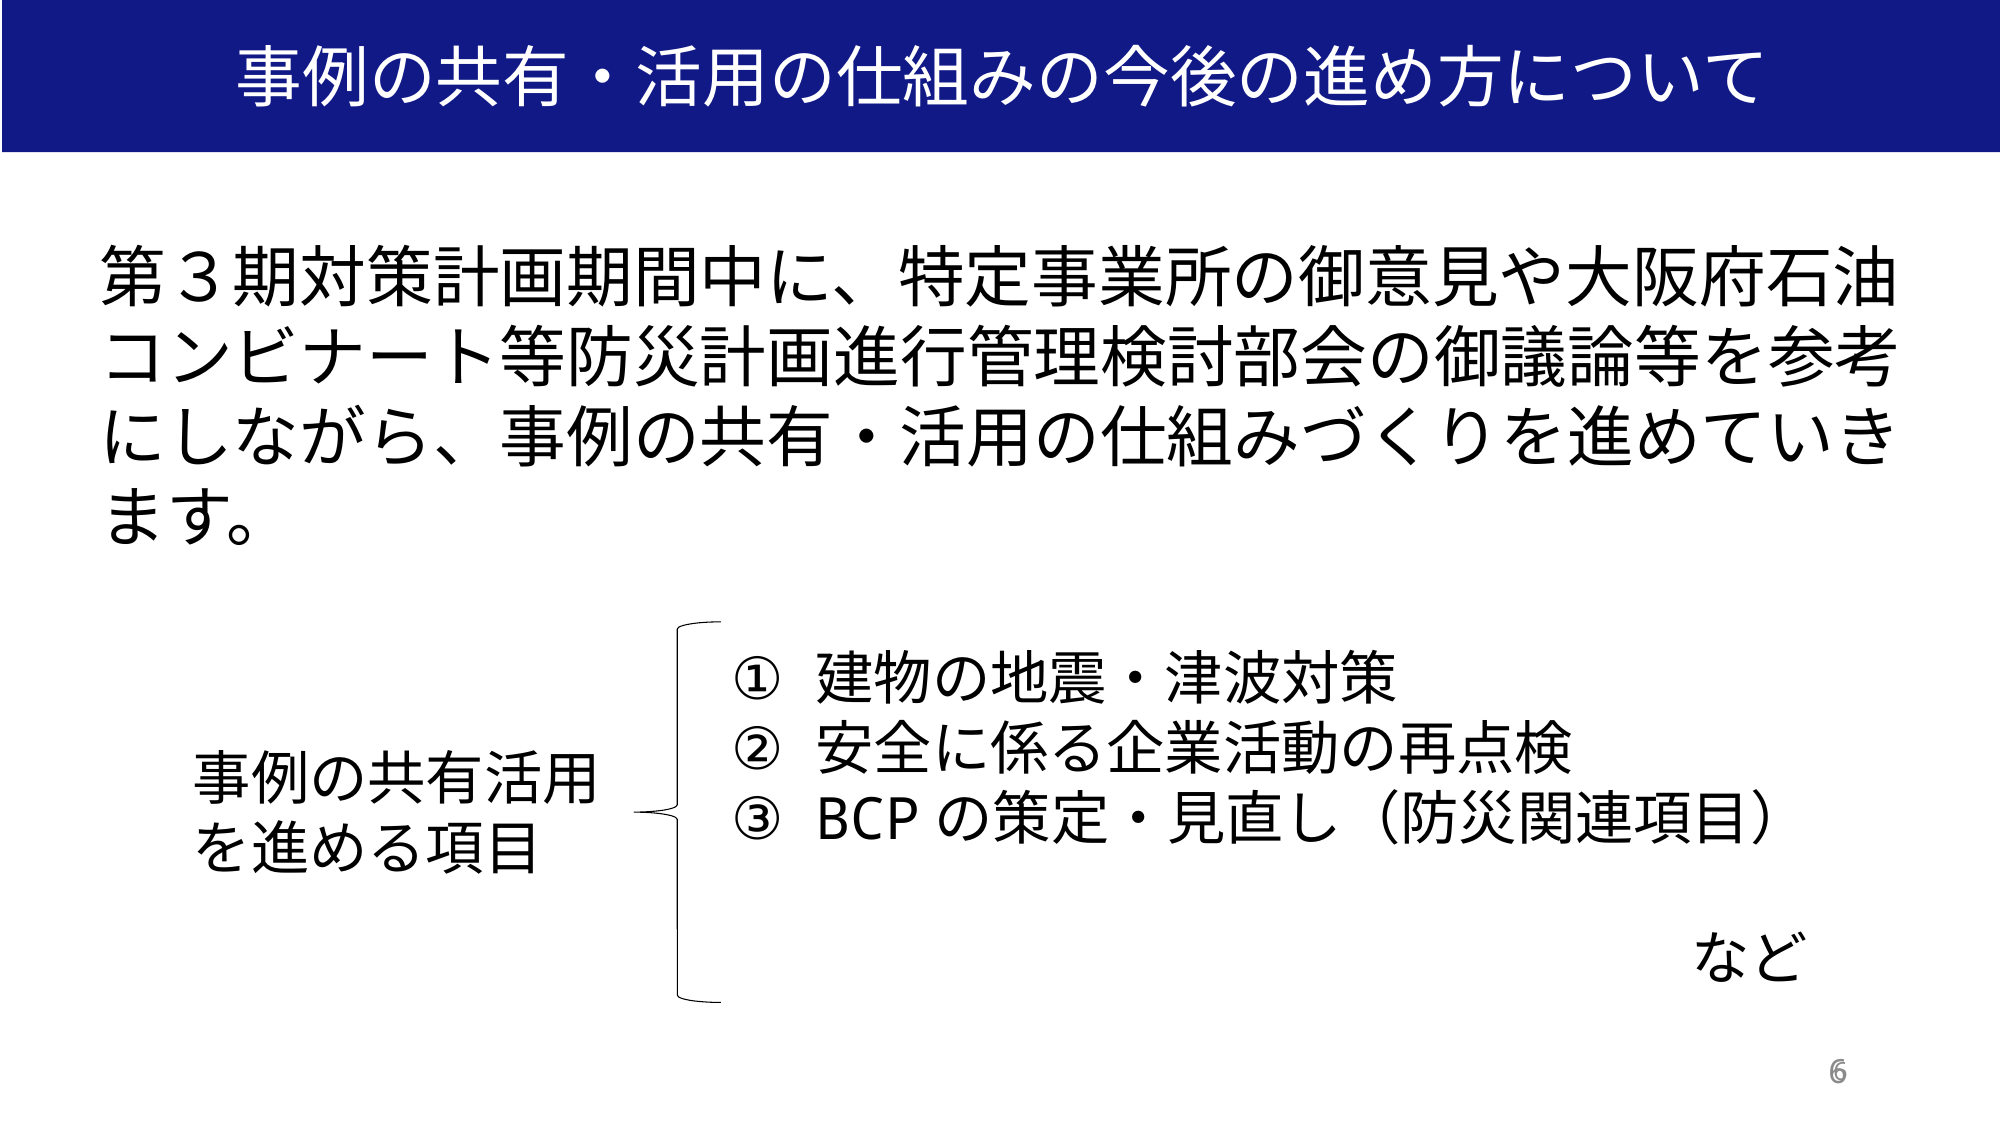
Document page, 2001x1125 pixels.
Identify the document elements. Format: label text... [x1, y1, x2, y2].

text_box [635, 621, 721, 1003]
text_box 建物の地震・津波対策 安全に係る企業活動の再点検 BCPの策定・見直し（防災関連項目） など [716, 633, 1824, 999]
text_box 事例の共有活用を進める項目 [177, 733, 635, 890]
text_box 事例の共有・活用の仕組みの今後の進め方について [1, 0, 2000, 153]
text_box 6 [1412, 1042, 1863, 1103]
text_box 第３期対策計画期間中に、特定事業所の御意見や大阪府石油コンビナート等防災計画進行管理検討部会の御議論等を参考にしながら、事例の共有・活用の仕組みづくりを進めていきます。 [84, 227, 1920, 563]
